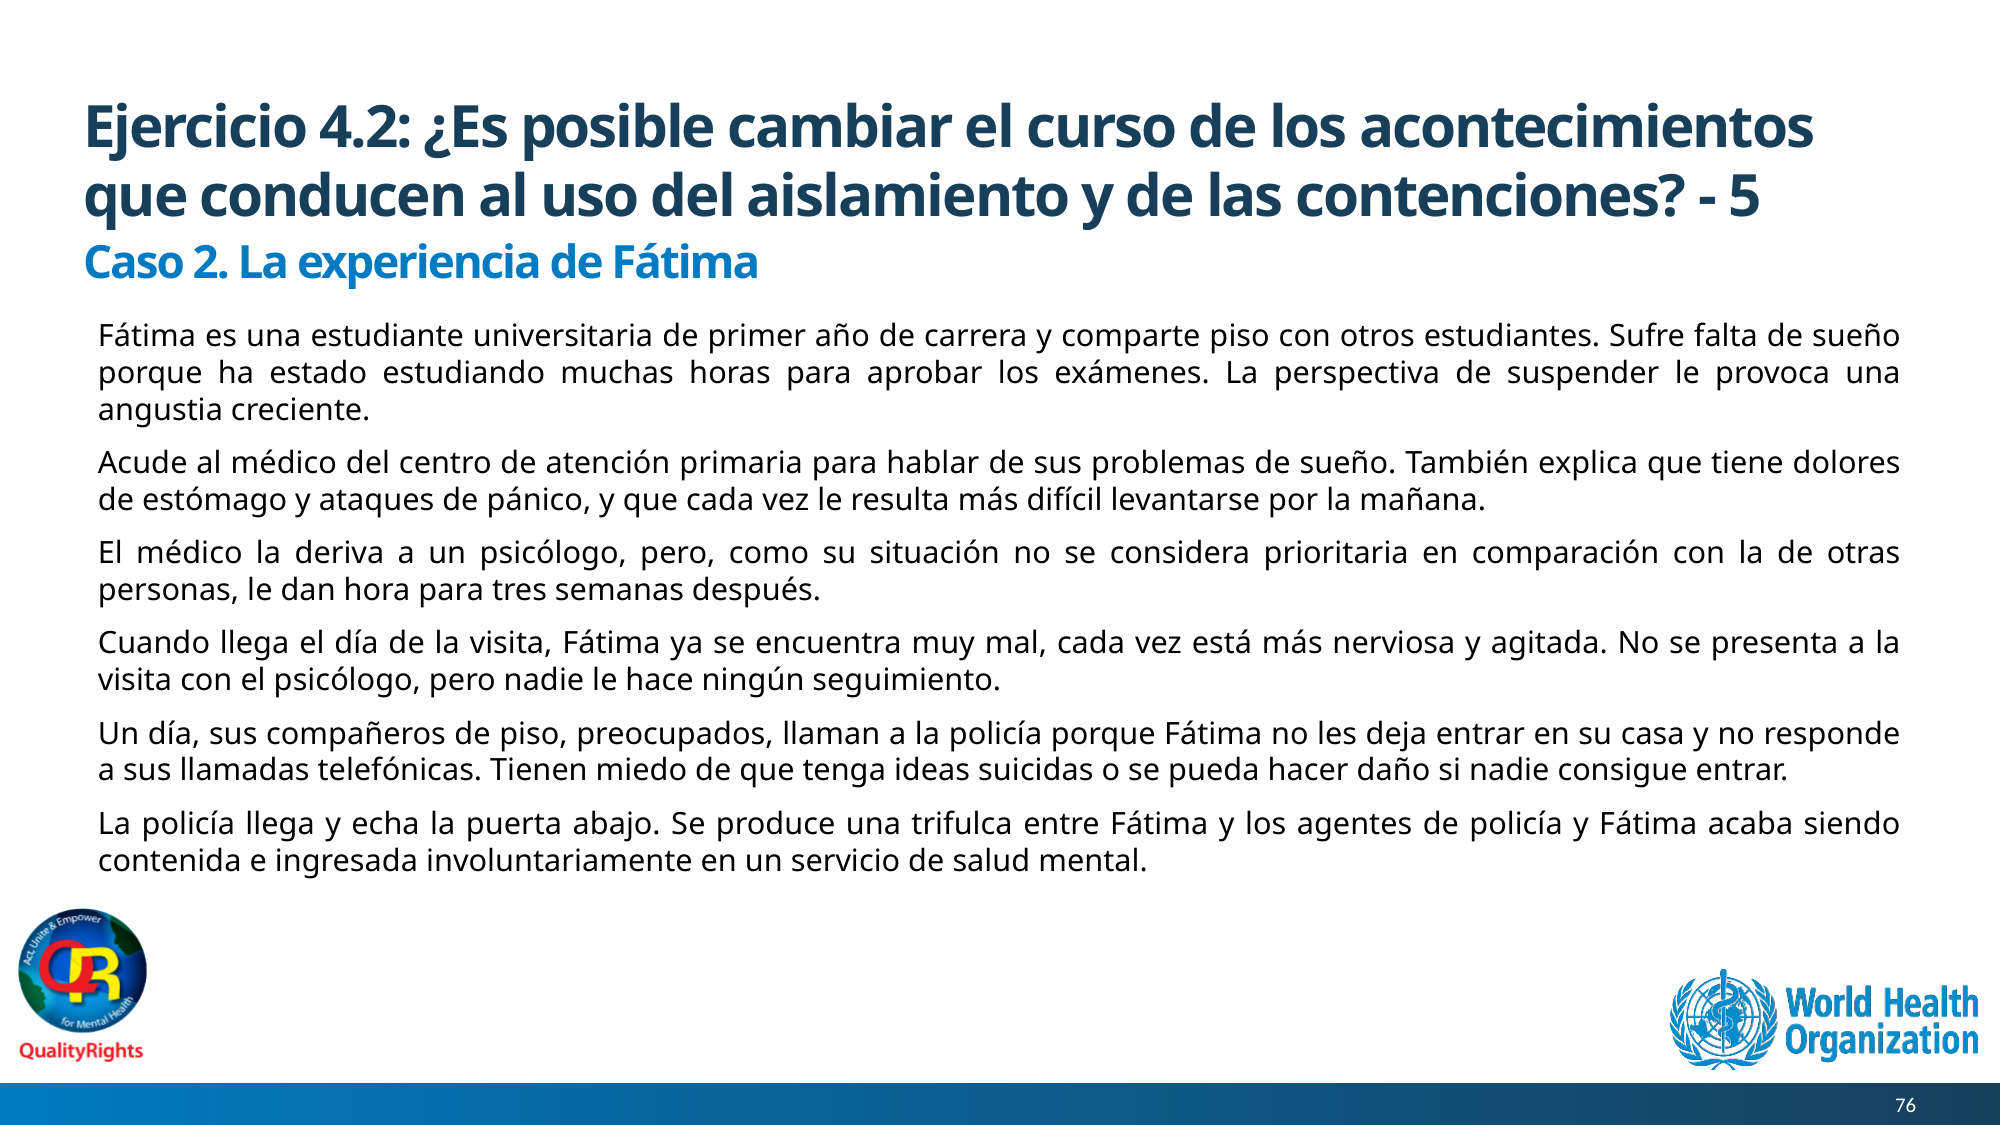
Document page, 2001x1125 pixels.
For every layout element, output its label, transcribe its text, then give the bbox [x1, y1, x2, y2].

picture [0, 891, 162, 1080]
picture [1735, 1002, 1743, 1011]
picture [1711, 1030, 1721, 1038]
picture [1958, 1000, 1962, 1012]
picture [1682, 1004, 1749, 1060]
picture [1727, 969, 1978, 1070]
picture [1701, 1042, 1722, 1054]
picture [1691, 1030, 1700, 1041]
list Fátima es una estudiante universitaria de primer año de carrera y comparte piso con otros estudiantes. Sufre falta de sueño porque ha estado estudiando muchas horas para aprobar los exámenes. La perspectiva de suspender le provoca una angustia creciente. Acude al médico del centro de atención primaria para hablar de sus problemas de sueño. También explica que tiene dolores de estómago y ataques de pánico, y que cada vez le resulta más difícil levantarse por la mañana. El médico la deriva a un psicólogo, pero, como su situación no se considera prioritaria en comparación con la de otras personas, le dan hora para tres semanas después. Cuando llega el día de la visita, Fátima ya se encuentra muy mal, cada vez está más nerviosa y agitada. No se presenta a la visita con el psicólogo, pero nadie le hace ningún seguimiento. Un día, sus compañeros de piso, preocupados, llaman a la policía porque Fátima no les deja entrar en su casa y no responde a sus llamadas telefónicas. Tienen miedo de que tenga ideas suicidas o se pueda hacer daño si nadie consigue entrar. La policía llega y echa la puerta abajo. Se produce una trifulca entre Fátima y los agentes de policía y Fátima acaba siendo contenida e ingresada involuntariamente en un servicio de salud mental. [83, 308, 1917, 926]
picture [1725, 1041, 1747, 1054]
picture [1703, 1018, 1711, 1030]
picture [1689, 992, 1700, 1025]
title Ejercicio 4.2: ¿Es posible cambiar el curso de los acontecimientos que conducen al uso del aislamiento y de las contenciones? - 5 [68, 83, 1944, 144]
picture [1731, 980, 1747, 992]
picture [1738, 1022, 1743, 1031]
picture [1696, 994, 1708, 1025]
picture [1703, 1003, 1712, 1016]
picture [1670, 969, 1720, 1010]
picture [1711, 995, 1721, 1005]
picture [1701, 980, 1720, 992]
picture [1716, 1064, 1731, 1070]
picture [1670, 1031, 1715, 1070]
picture [1706, 1037, 1722, 1046]
list Caso 2. La experiencia de Fátima [83, 229, 1917, 289]
